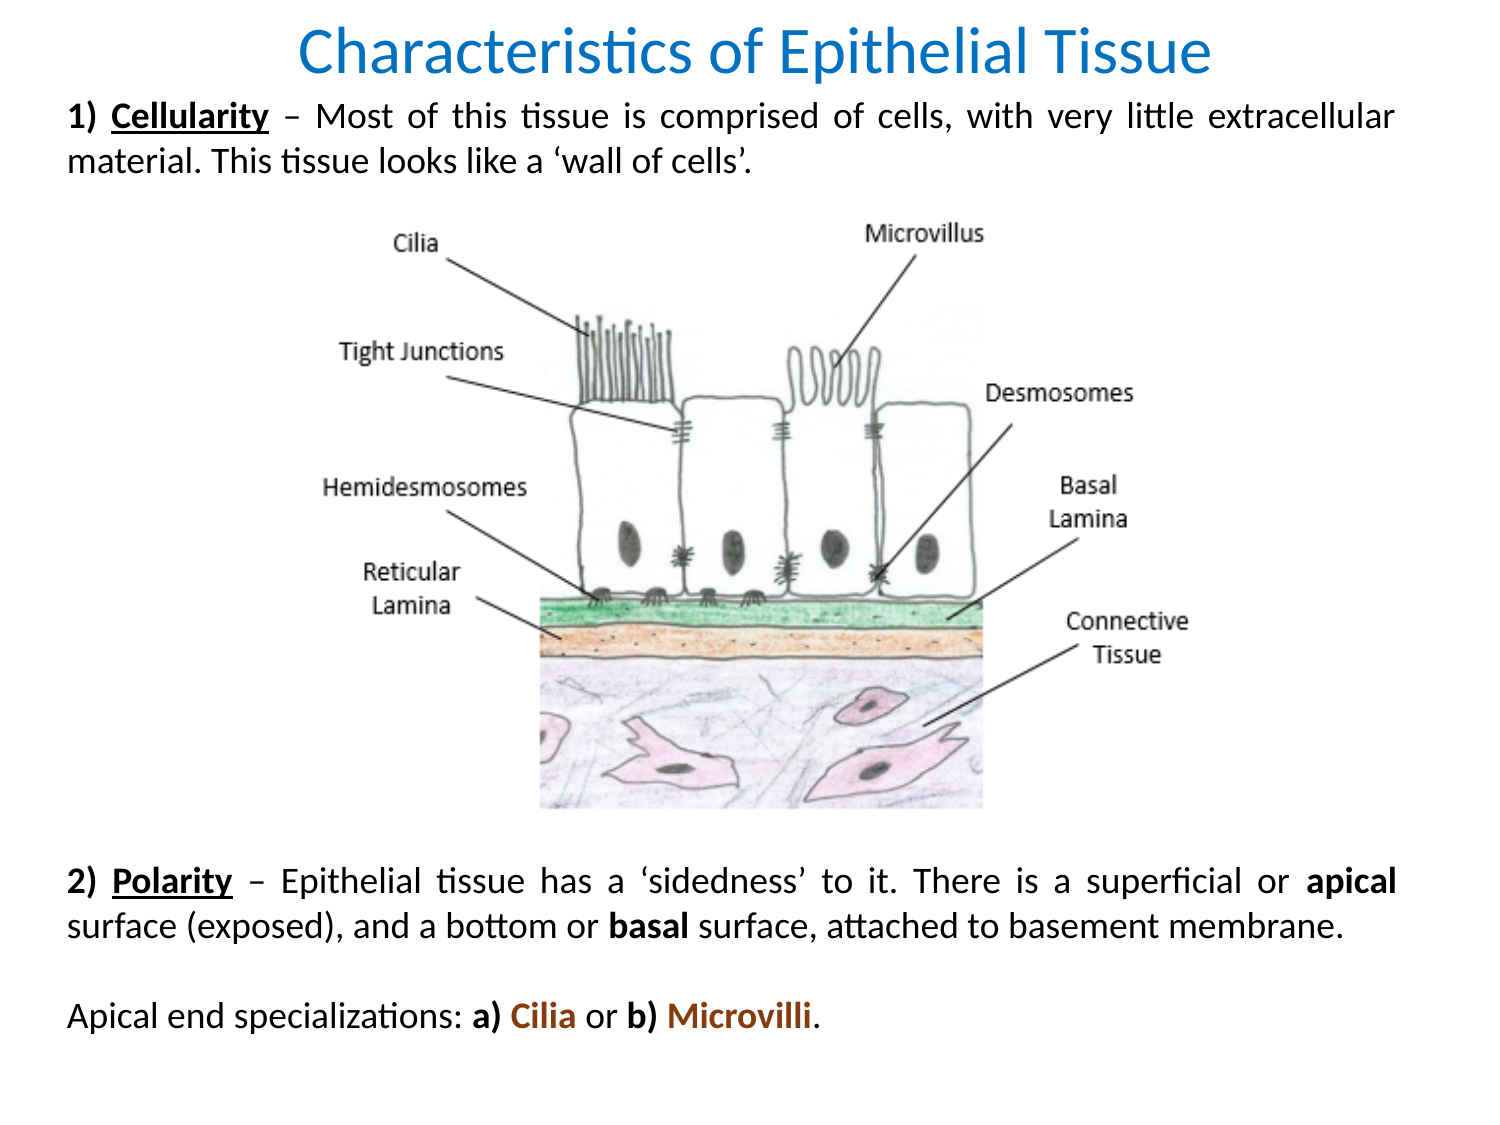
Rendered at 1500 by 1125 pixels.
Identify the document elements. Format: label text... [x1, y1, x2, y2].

picture [316, 207, 1196, 830]
text_box 1) Cellularity – Most of this tissue is comprised of cells, with very little extracellular material. This tissue looks like a ‘wall of cells’. 2) Polarity – Epithelial tissue has a ‘sidedness’ to it. There is a superficial or apical surface (exposed), and a bottom or basal surface, attached to basement membrane. Apical end specializations: a) Cilia or b) Microvilli. [52, 83, 1412, 1044]
text_box Characteristics of Epithelial Tissue [284, 0, 1229, 95]
